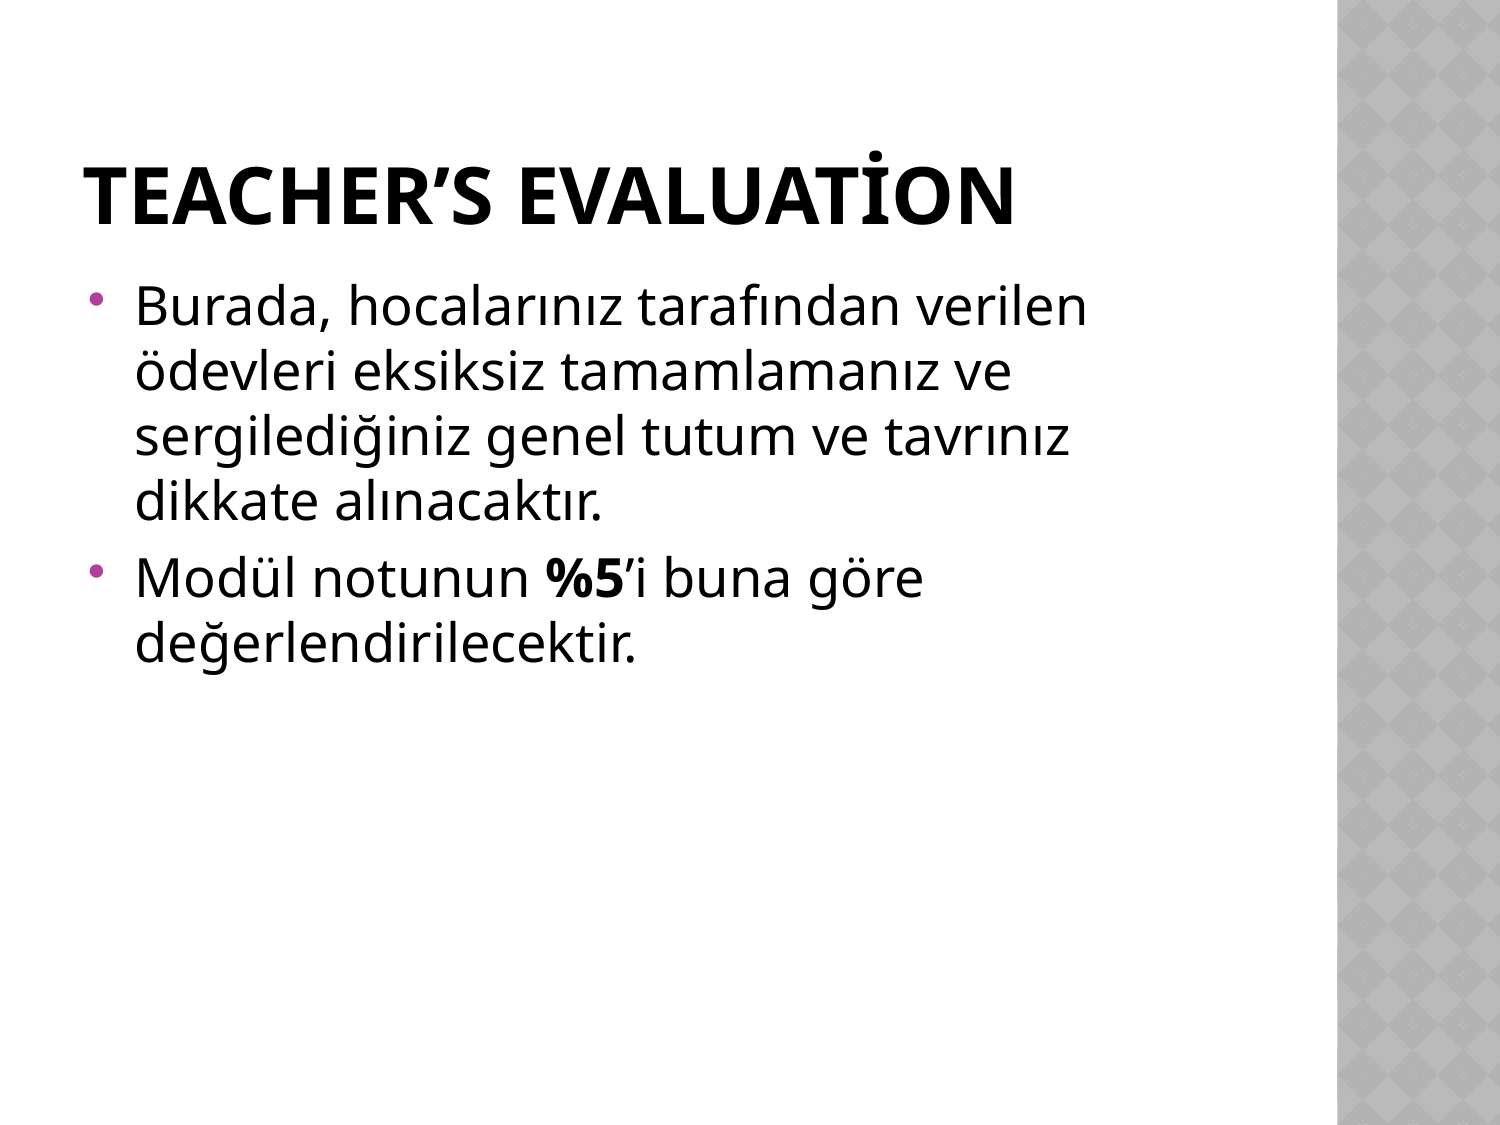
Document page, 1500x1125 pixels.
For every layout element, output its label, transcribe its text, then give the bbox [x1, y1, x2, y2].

list Burada, hocalarınız tarafından verilen ödevleri eksiksiz tamamlamanız ve sergilediğiniz genel tutum ve tavrınız dikkate alınacaktır. Modül notunun %5’i buna göre değerlendirilecektir. [75, 264, 1263, 1059]
title Teacher’s Evaluation [75, 52, 1263, 240]
